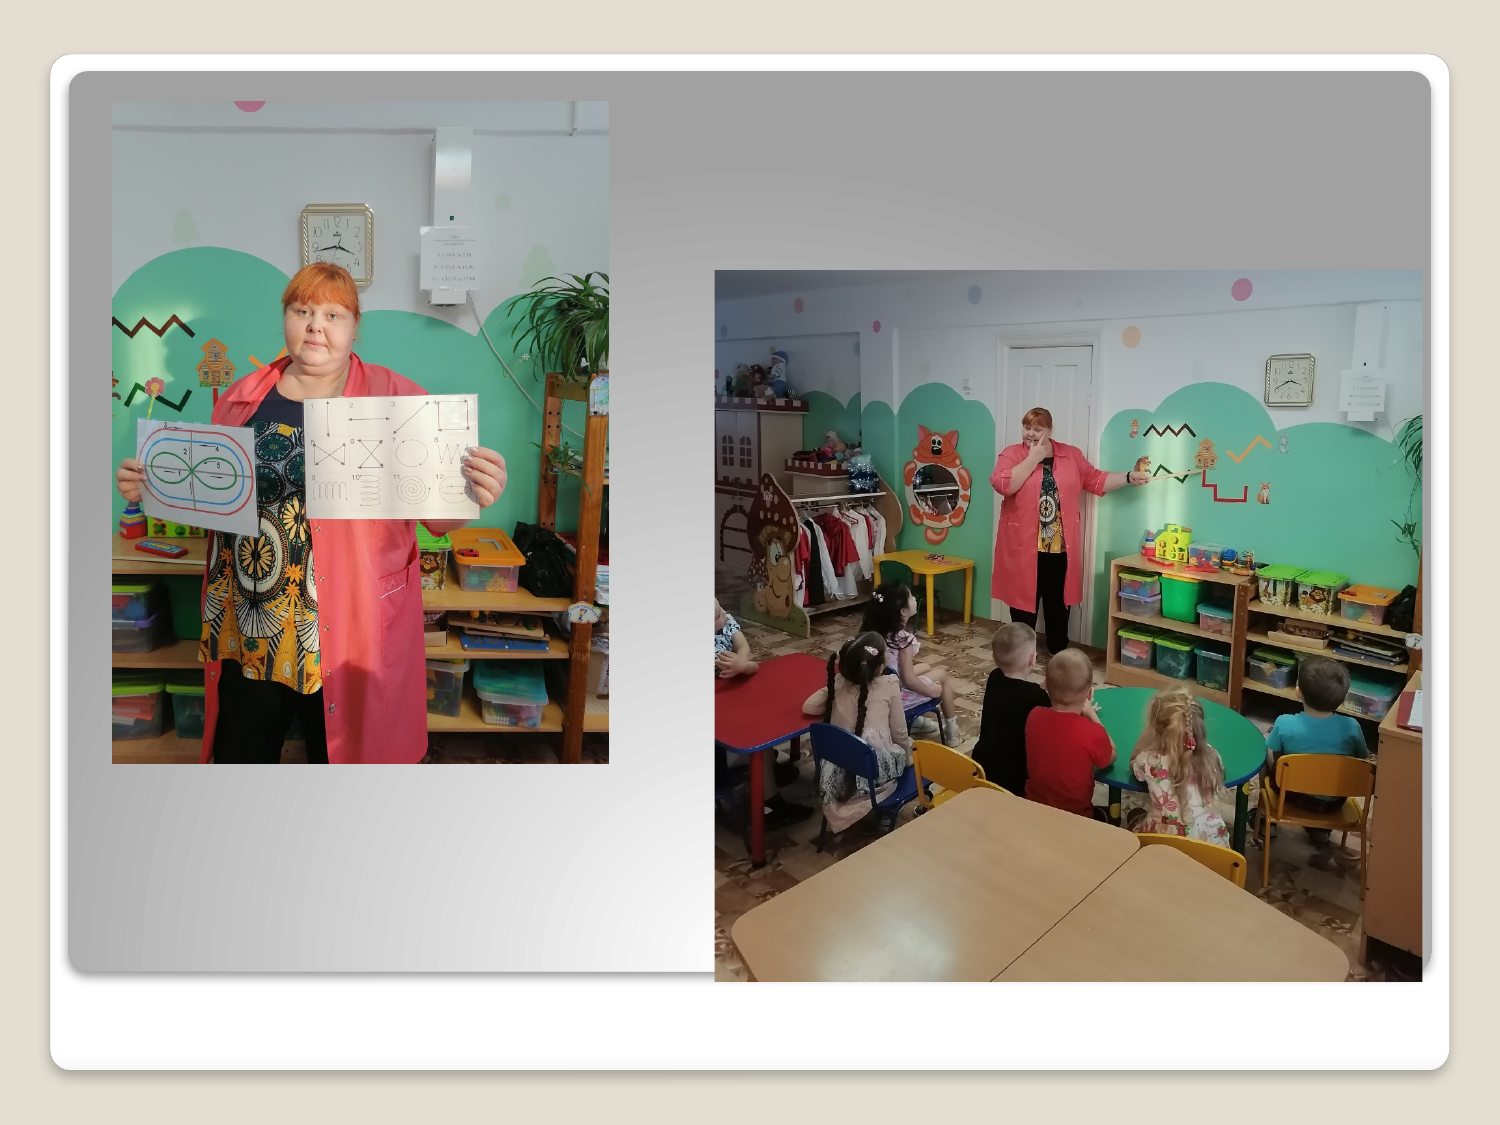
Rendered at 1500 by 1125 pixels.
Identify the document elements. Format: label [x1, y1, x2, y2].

picture [111, 101, 609, 764]
picture [714, 269, 1423, 982]
